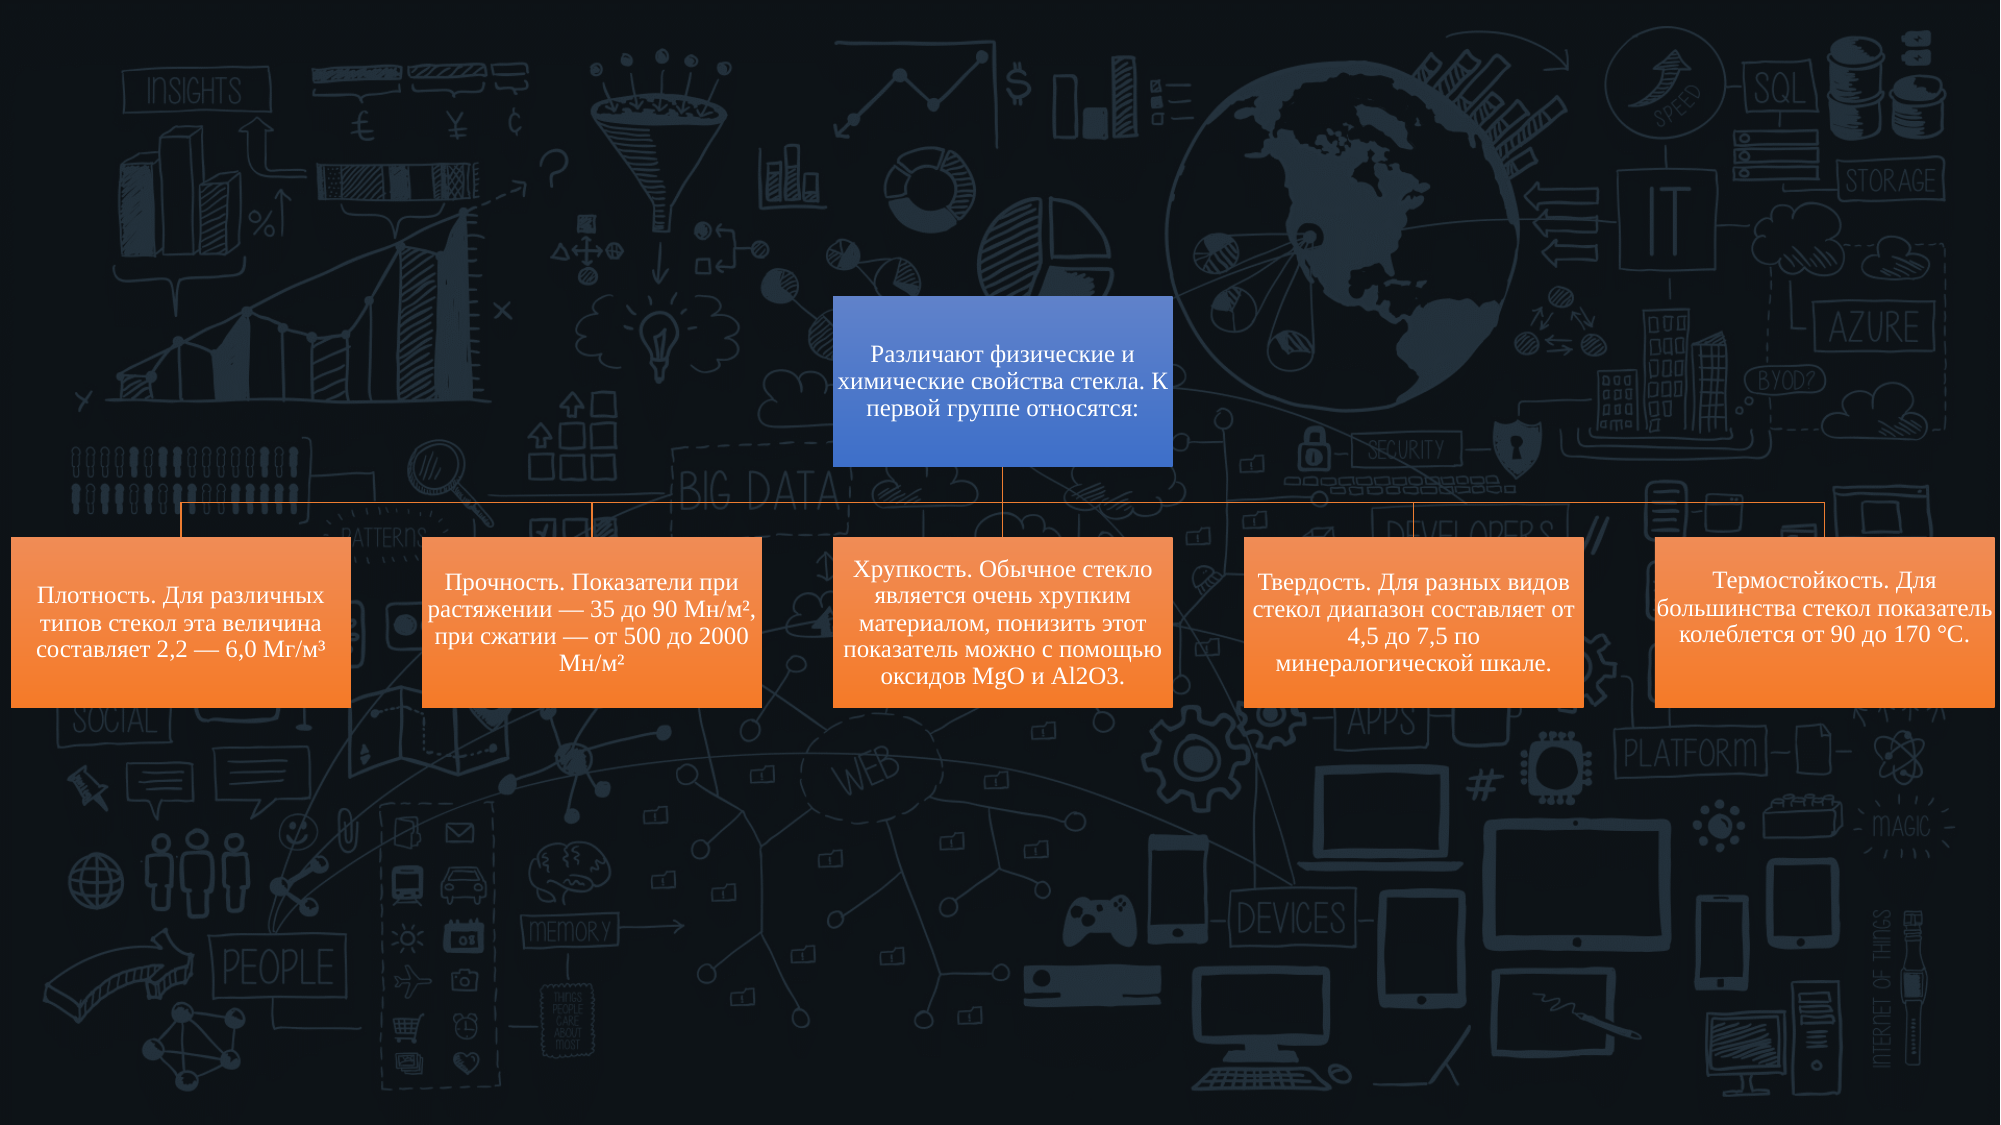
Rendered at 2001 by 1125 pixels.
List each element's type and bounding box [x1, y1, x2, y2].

picture [0, 0, 2000, 1125]
list [11, 8, 1995, 996]
